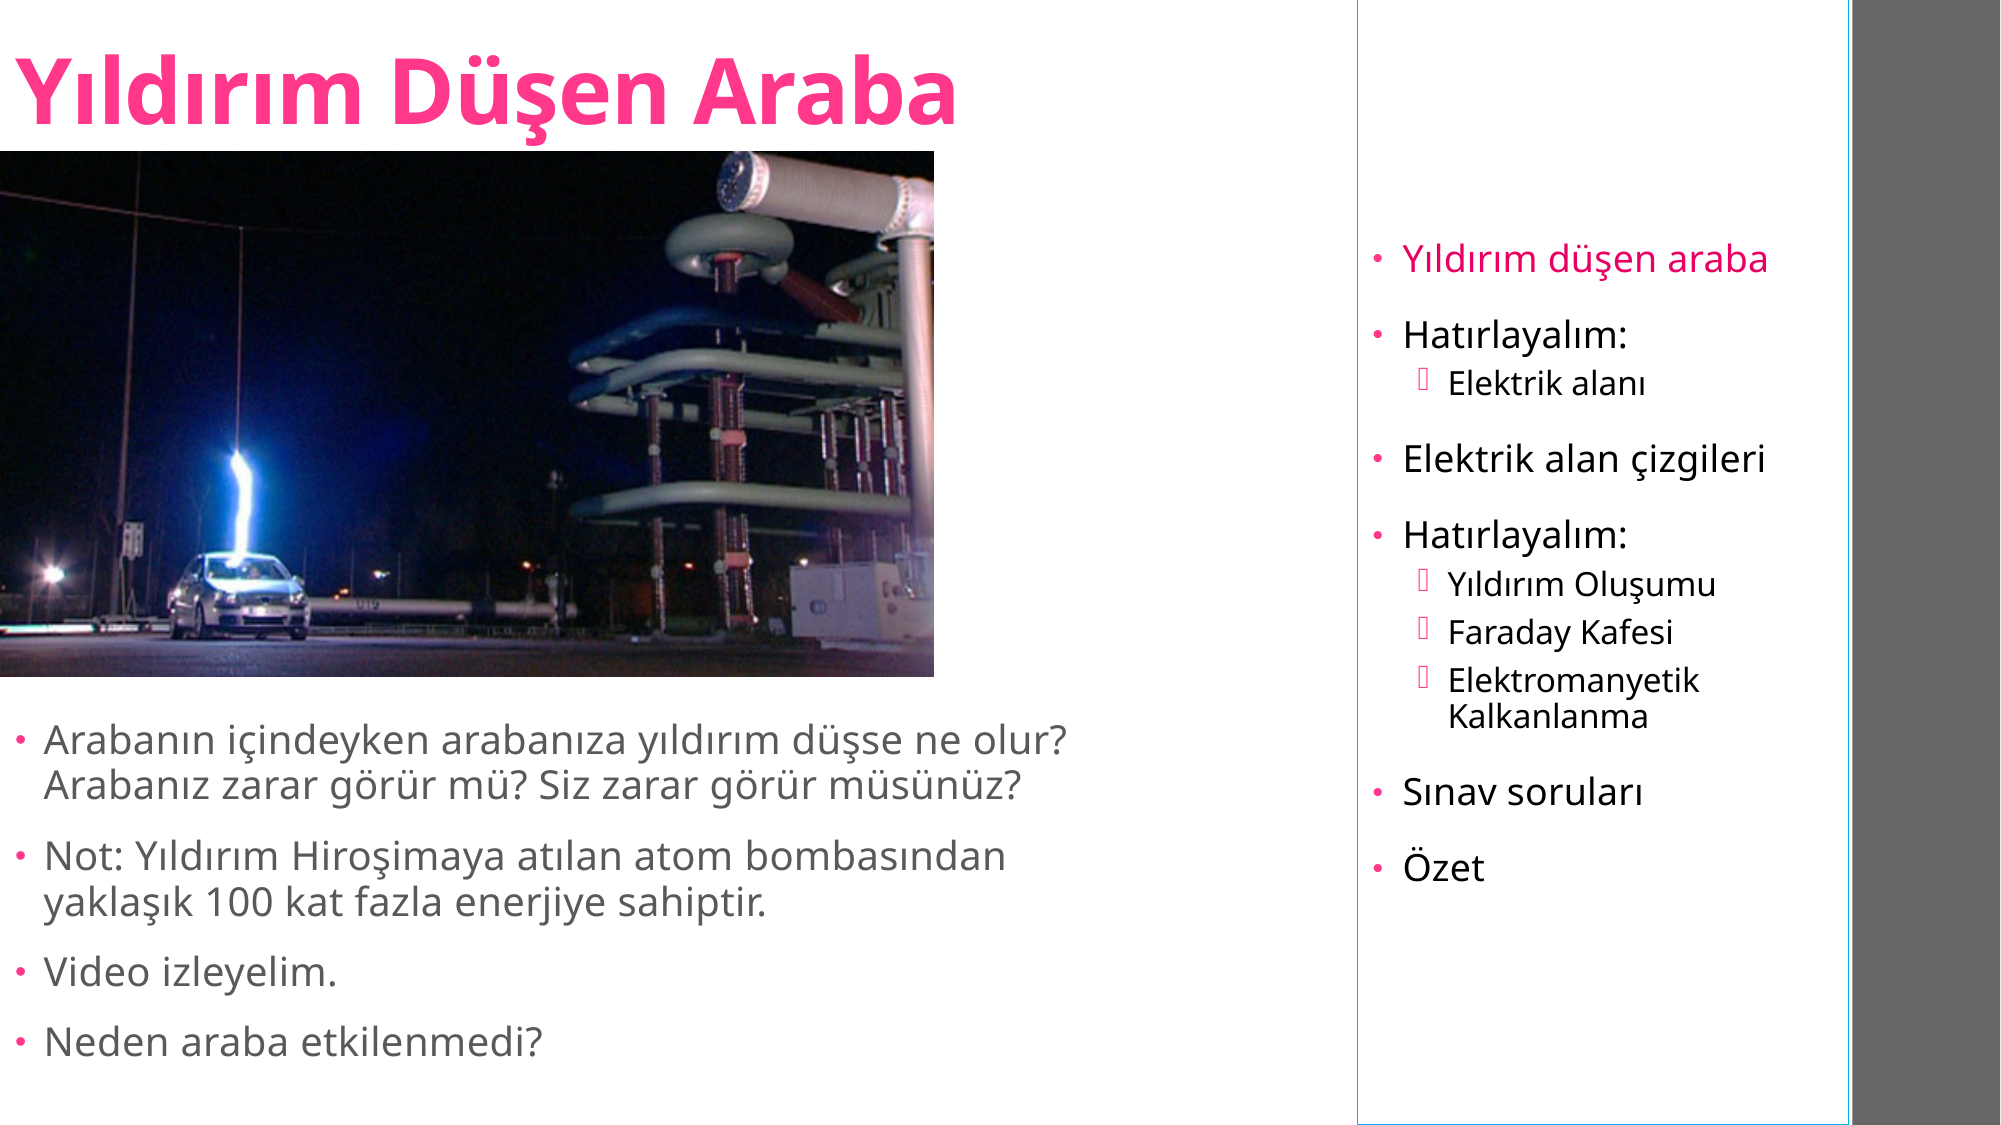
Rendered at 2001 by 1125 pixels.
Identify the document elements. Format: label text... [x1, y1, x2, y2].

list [0, 151, 934, 677]
title Yıldırım Düşen Araba [0, 0, 1357, 152]
text_box Yıldırım düşen araba Hatırlayalım: Elektrik alanı Elektrik alan çizgileri Hatırlayalım: Yıldırım Oluşumu Faraday Kafesi Elektromanyetik Kalkanlanma Sınav soruları Özet [1357, 0, 1849, 1125]
text_box Arabanın içindeyken arabanıza yıldırım düşse ne olur? Arabanız zarar görür mü? Siz zarar görür müsünüz? Not: Yıldırım Hiroşimaya atılan atom bombasından yaklaşık 100 kat fazla enerjiye sahiptir. Video izleyelim. Neden araba etkilenmedi? [0, 709, 1105, 1109]
